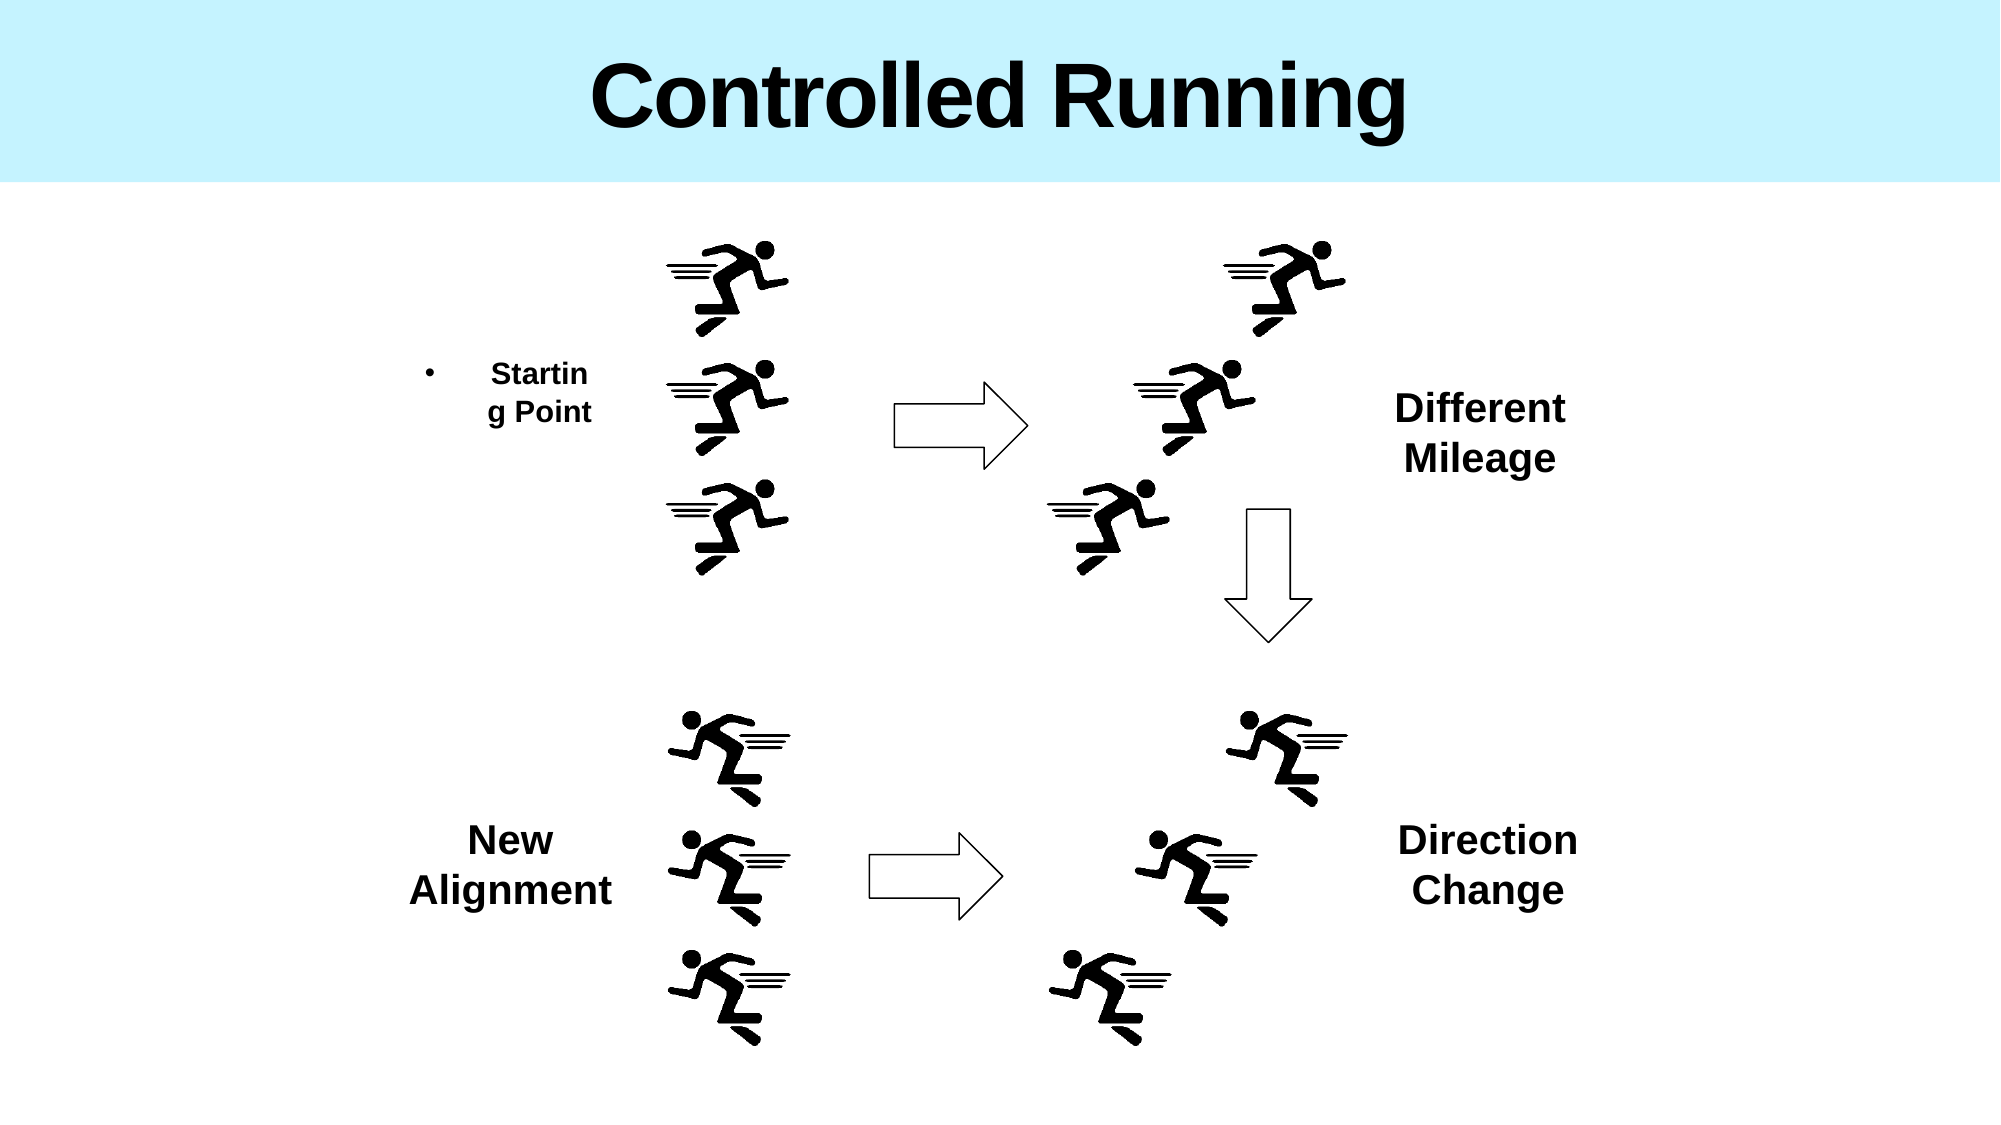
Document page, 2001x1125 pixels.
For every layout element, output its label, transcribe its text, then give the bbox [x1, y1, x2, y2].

text_box [894, 382, 1028, 470]
picture [1120, 334, 1269, 483]
picture [1034, 923, 1183, 1072]
picture [1034, 453, 1183, 602]
picture [653, 215, 802, 326]
list Starting Point [410, 346, 611, 468]
picture [653, 685, 802, 796]
text_box [1224, 509, 1312, 643]
text_box Direction Change [1354, 805, 1622, 926]
title Controlled Running [0, 0, 2000, 183]
text_box Different Mileage [1346, 373, 1614, 495]
text_box [869, 832, 1003, 920]
picture [653, 923, 802, 1072]
picture [1211, 685, 1360, 834]
picture [653, 334, 802, 445]
picture [653, 804, 802, 915]
picture [1211, 215, 1360, 363]
picture [1120, 804, 1269, 953]
picture [653, 453, 802, 602]
text_box New Alignment [377, 805, 644, 926]
